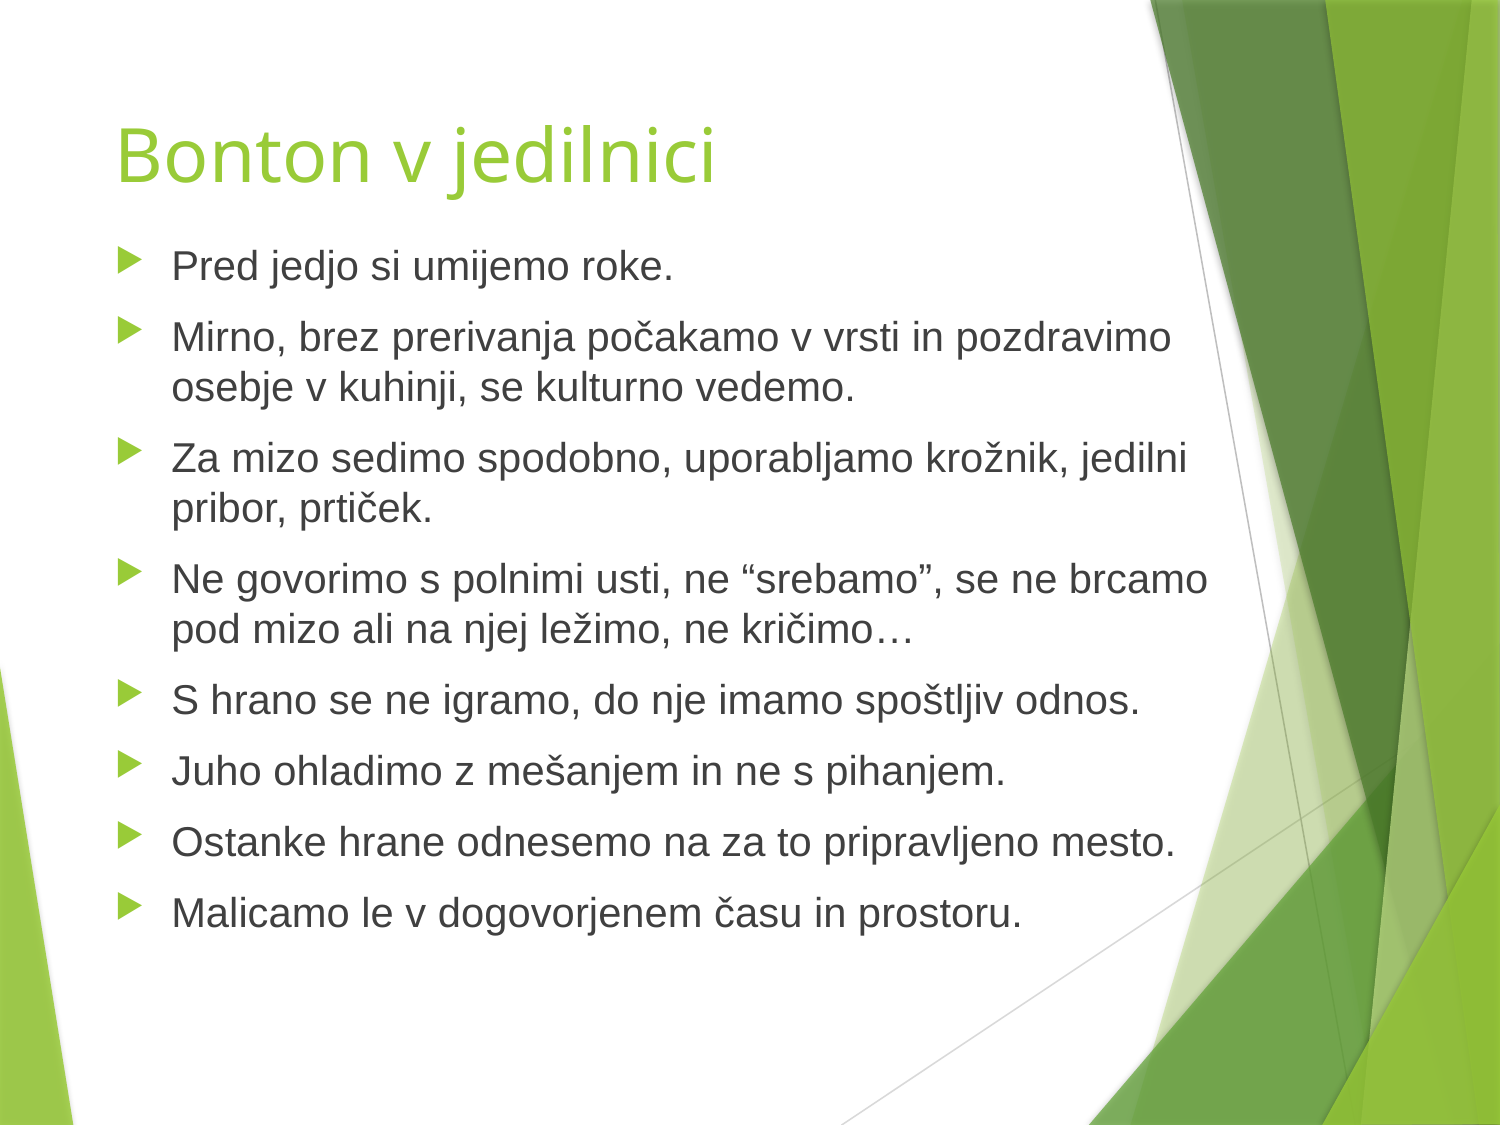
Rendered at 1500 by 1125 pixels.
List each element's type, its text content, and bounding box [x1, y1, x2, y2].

list Pred jedjo si umijemo roke. Mirno, brez prerivanja počakamo v vrsti in pozdravimo osebje v kuhinji, se kulturno vedemo. Za mizo sedimo spodobno, uporabljamo krožnik, jedilni pribor, prtiček. Ne govorimo s polnimi usti, ne “srebamo”, se ne brcamo pod mizo ali na njej ležimo, ne kričimo… S hrano se ne igramo, do nje imamo spoštljiv odnos. Juho ohladimo z mešanjem in ne s pihanjem. Ostanke hrane odnesemo na za to pripravljeno mesto. Malicamo le v dogovorjenem času in prostoru. [99, 231, 1247, 1000]
title Bonton v jedilnici [99, 99, 1142, 231]
